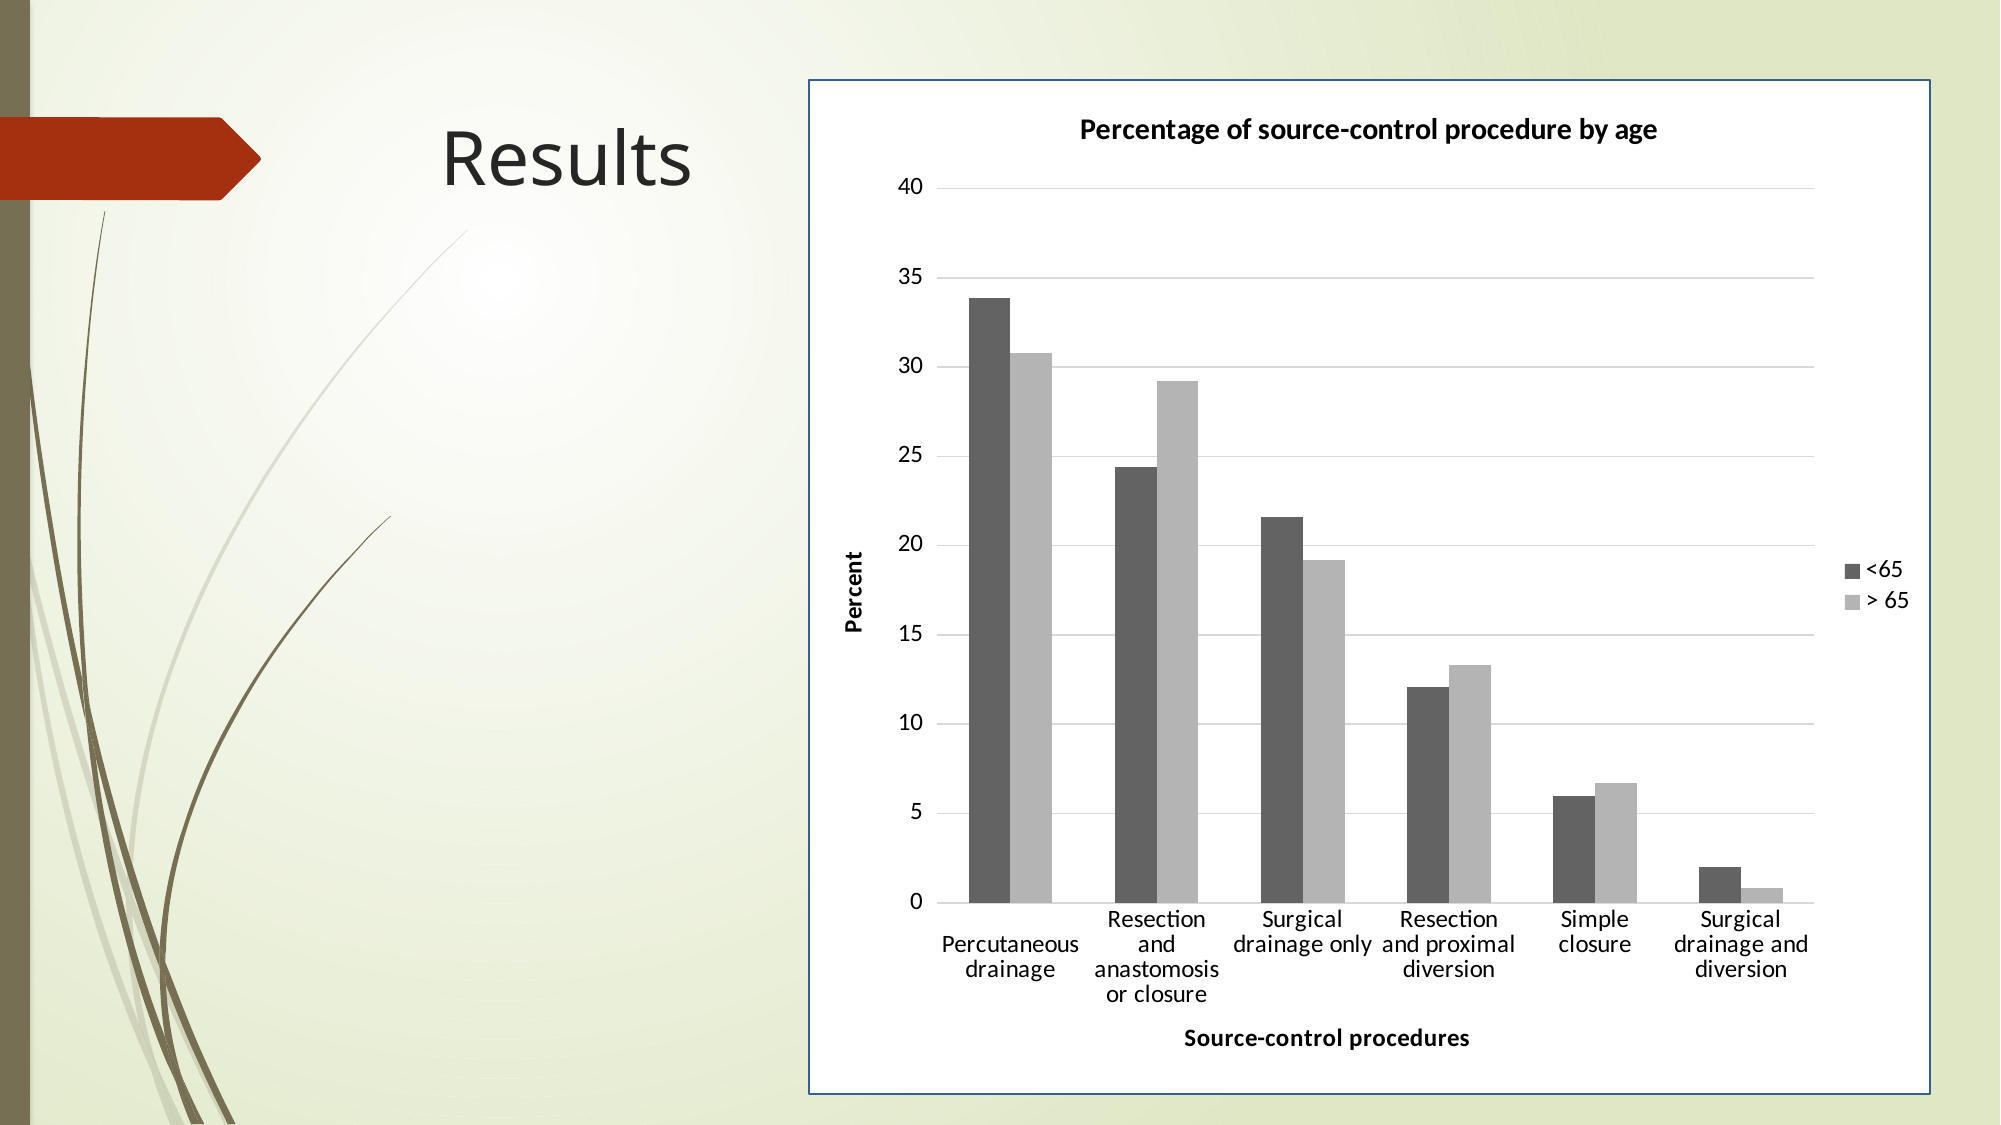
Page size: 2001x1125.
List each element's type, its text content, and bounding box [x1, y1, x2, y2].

title Results [425, 102, 802, 313]
chart [807, 78, 1932, 1095]
